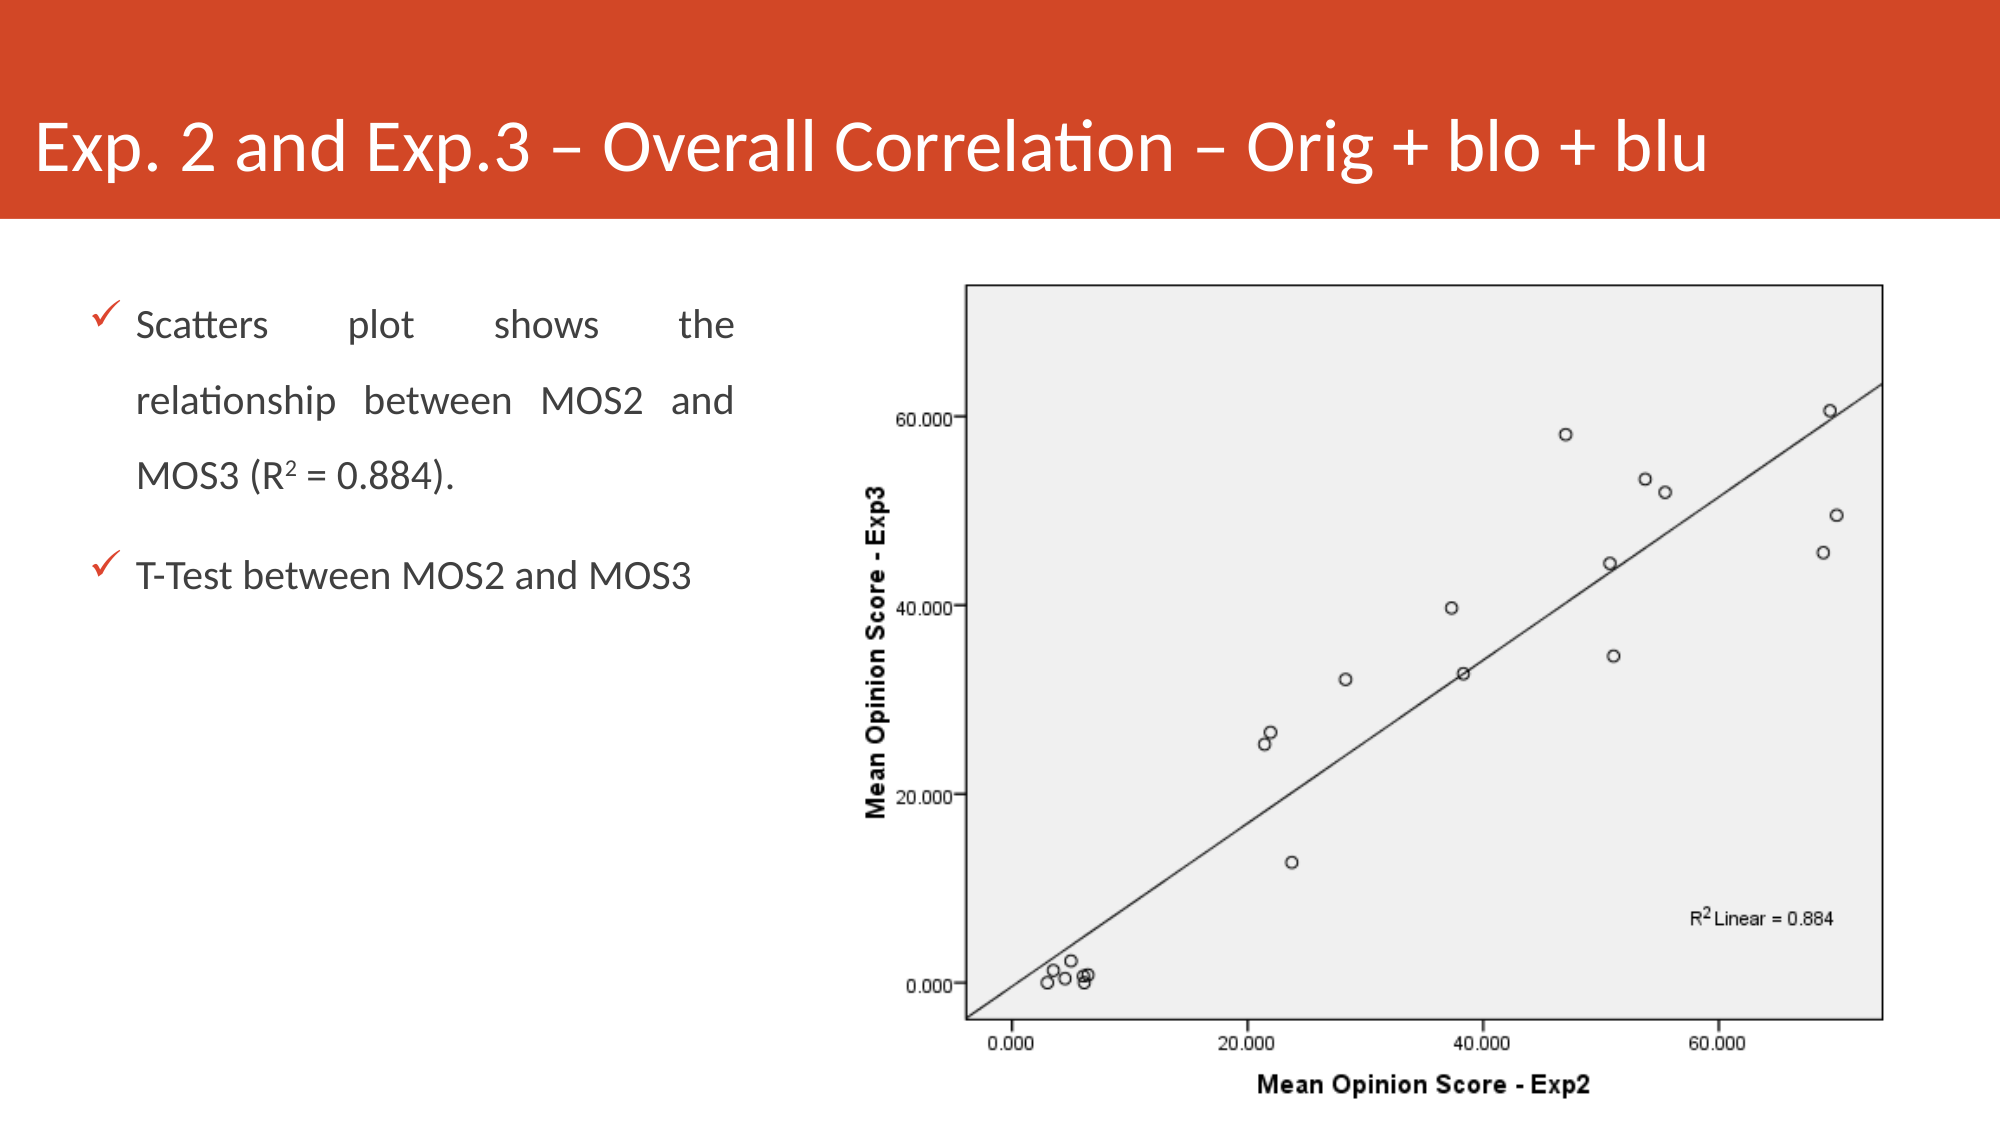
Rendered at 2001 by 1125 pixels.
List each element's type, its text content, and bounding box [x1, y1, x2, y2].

title Exp. 2 and Exp.3 – Overall Correlation – Orig + blo + blu [19, 19, 1979, 194]
list Scatters plot shows the relationship between MOS2 and MOS3 (R2 = 0.884). T-Test between MOS2 and MOS3 [73, 264, 750, 1066]
picture [819, 264, 1908, 1125]
